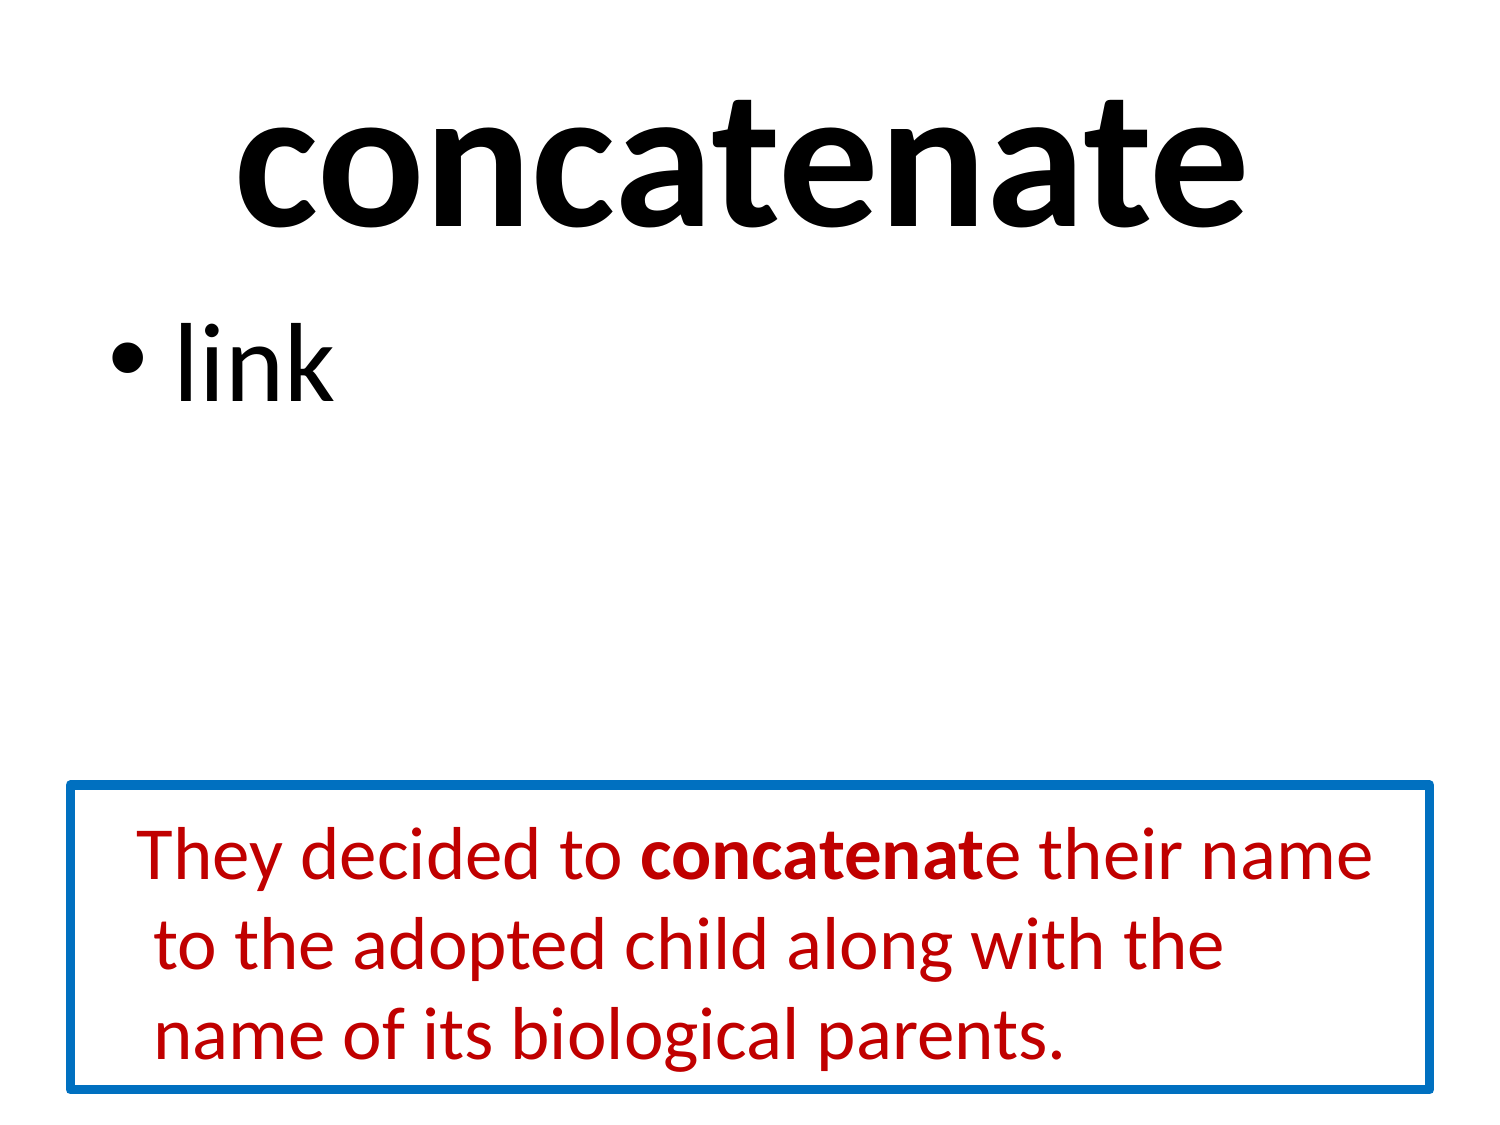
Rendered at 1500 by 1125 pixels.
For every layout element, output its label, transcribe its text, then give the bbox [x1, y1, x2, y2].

title concatenate [93, 46, 1393, 247]
subtitle link [93, 281, 1407, 668]
list They decided to concatenate their name to the adopted child along with the name of its biological parents. [82, 796, 1418, 1067]
